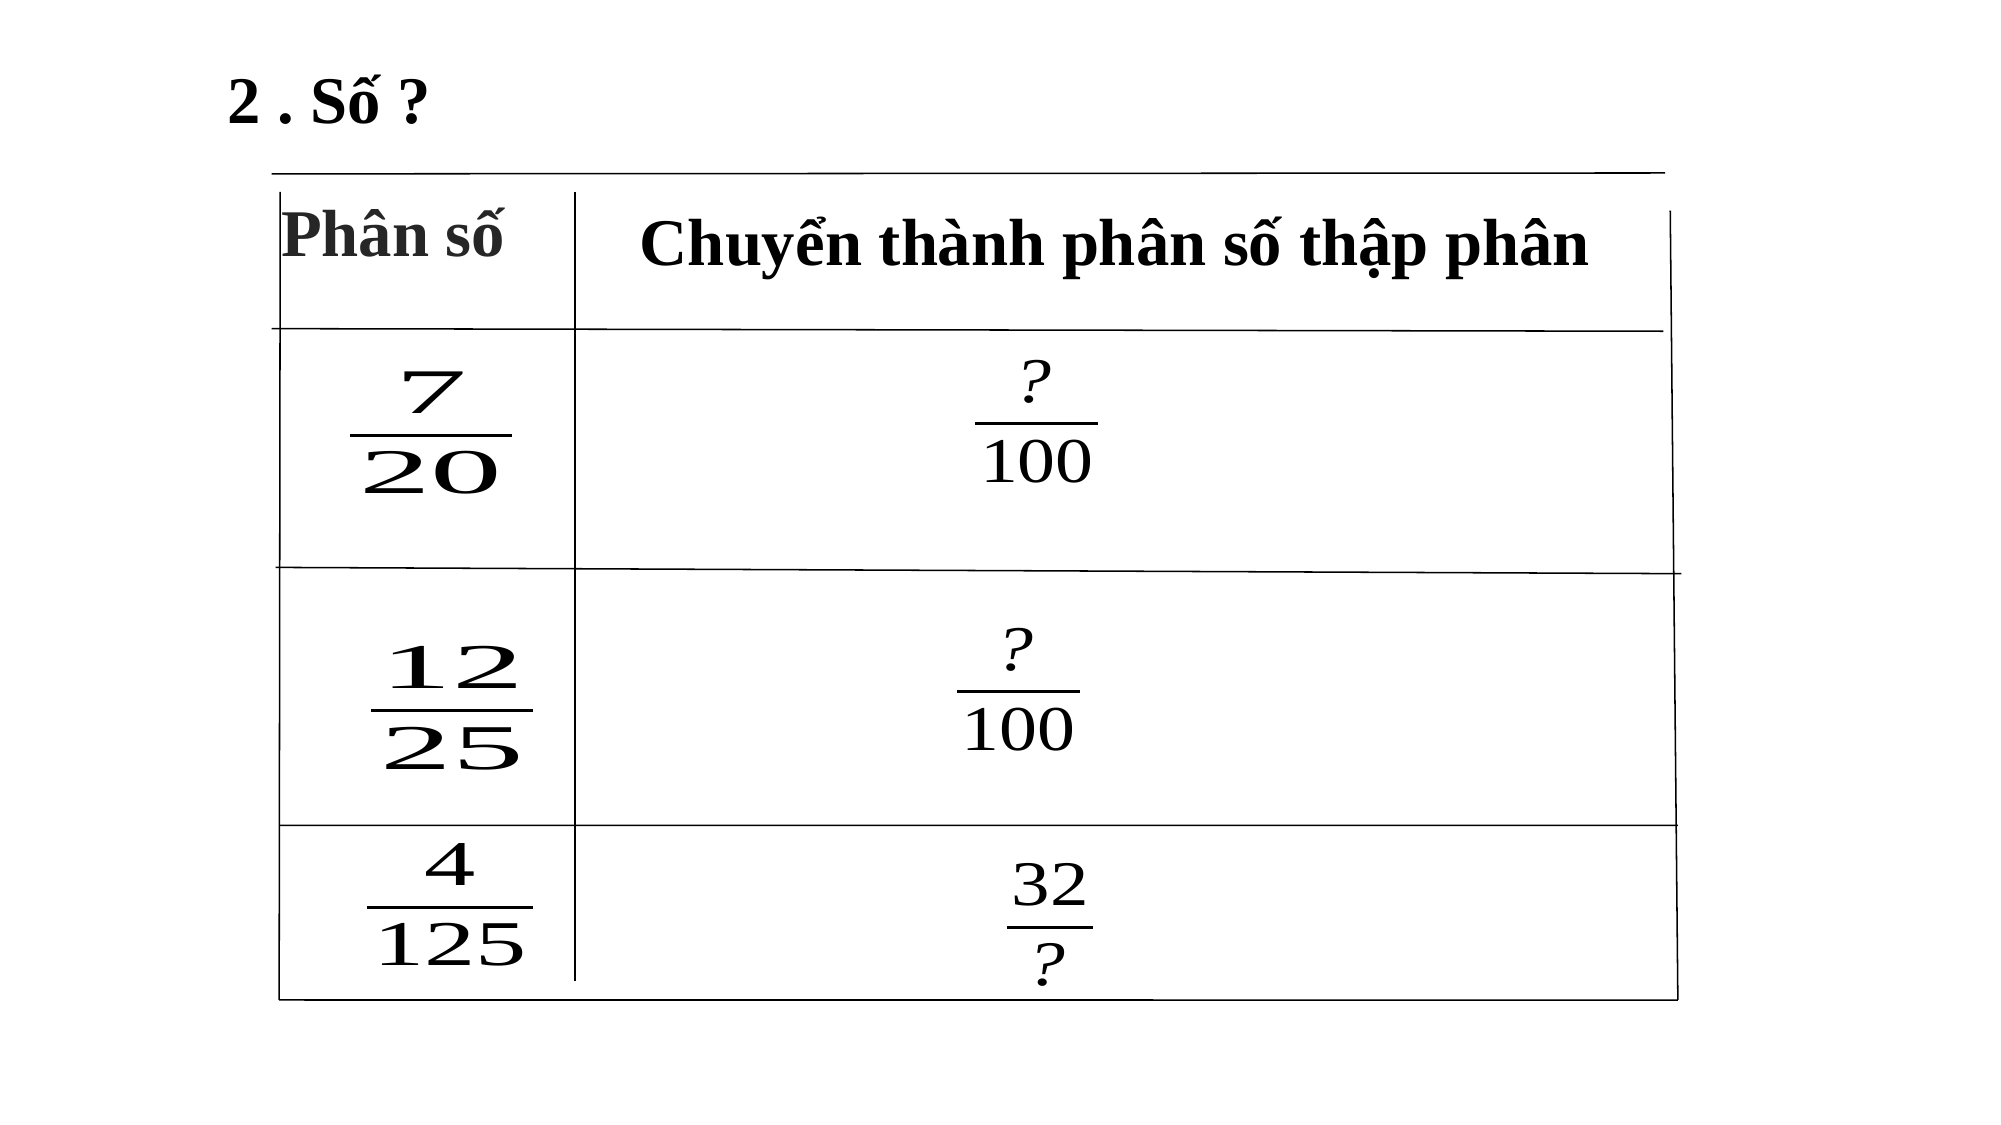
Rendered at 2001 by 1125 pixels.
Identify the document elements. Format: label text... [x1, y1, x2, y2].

text_box Phân số [264, 182, 539, 358]
text_box 2 . Số ? [212, 49, 575, 145]
text_box Chuyển thành phân số thập phân [624, 191, 1625, 287]
